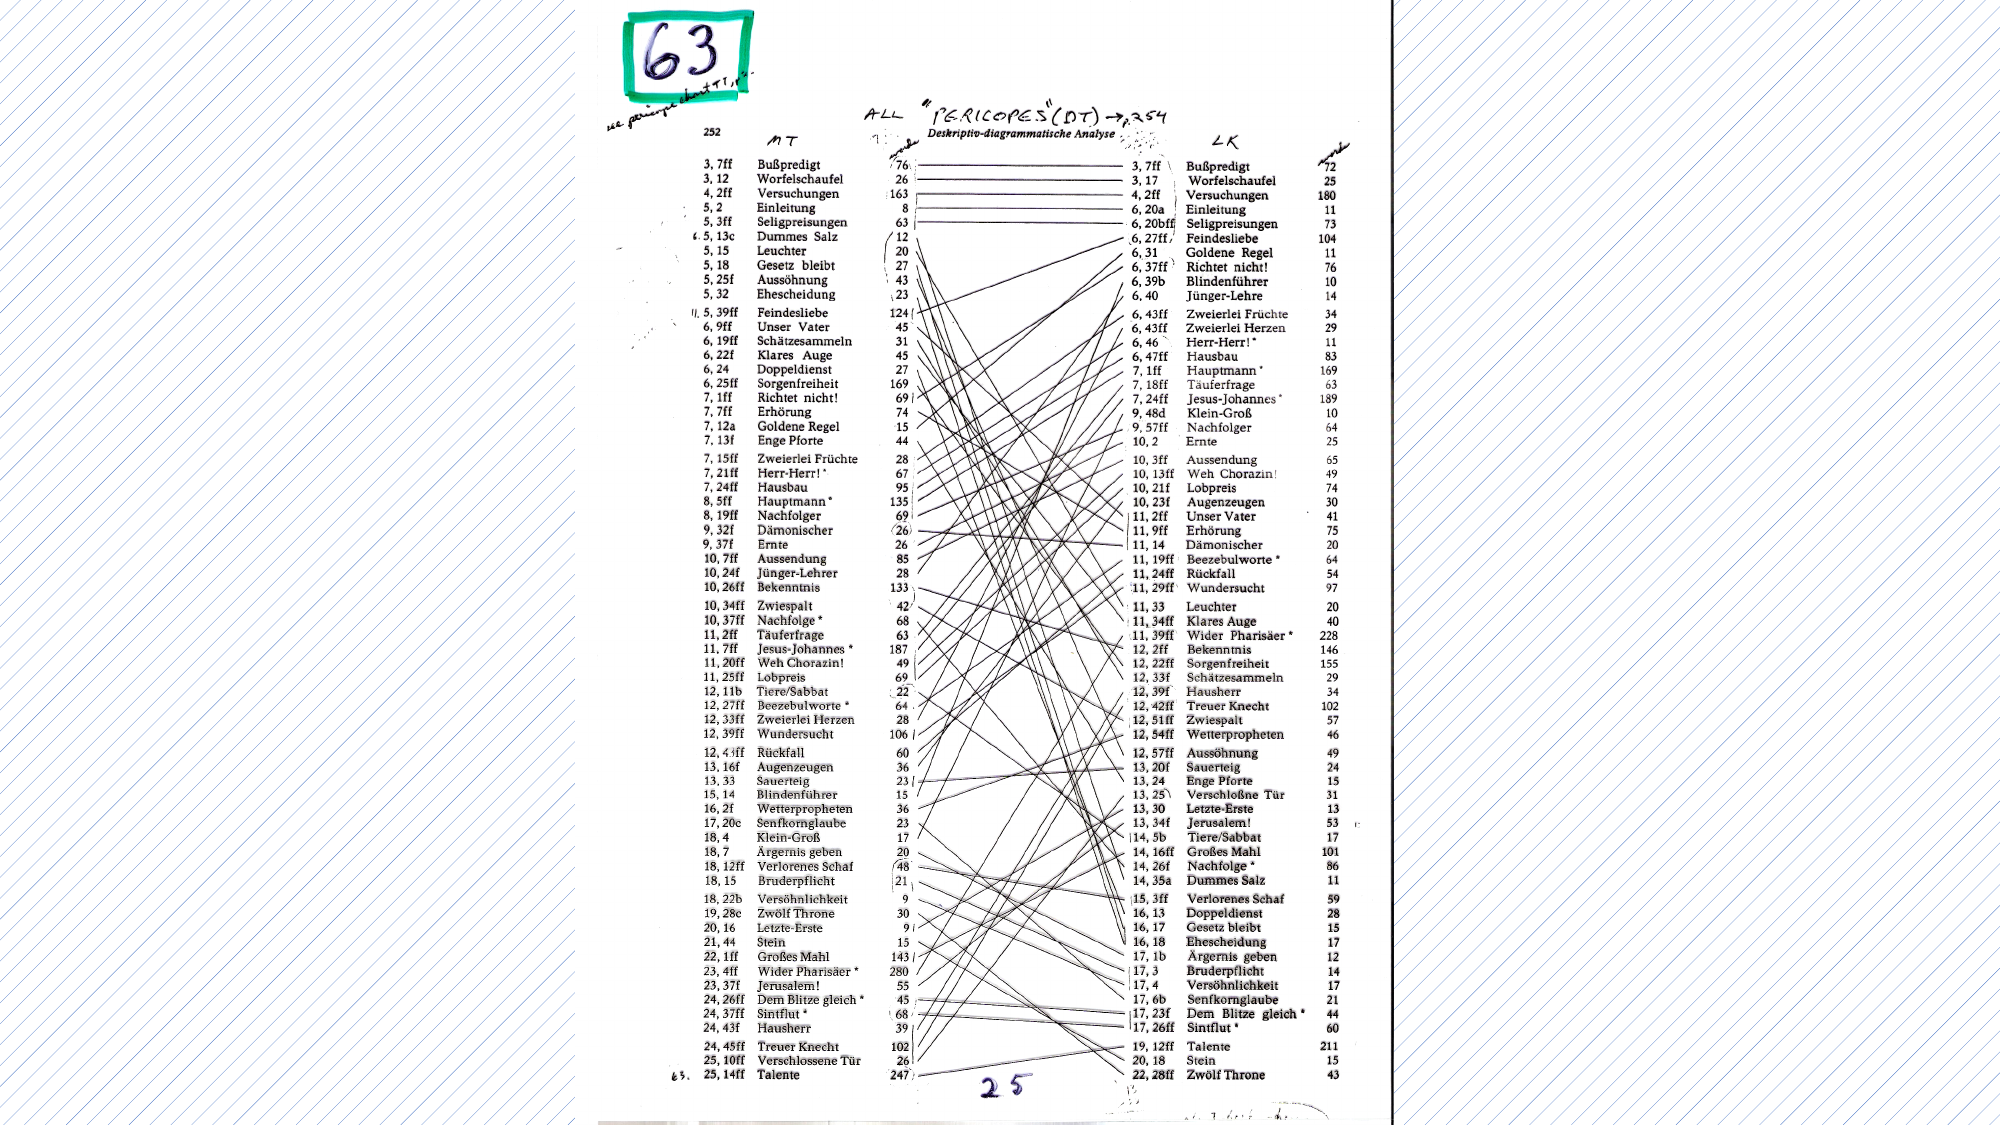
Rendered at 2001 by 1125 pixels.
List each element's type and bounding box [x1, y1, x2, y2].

picture [574, 0, 1394, 1125]
